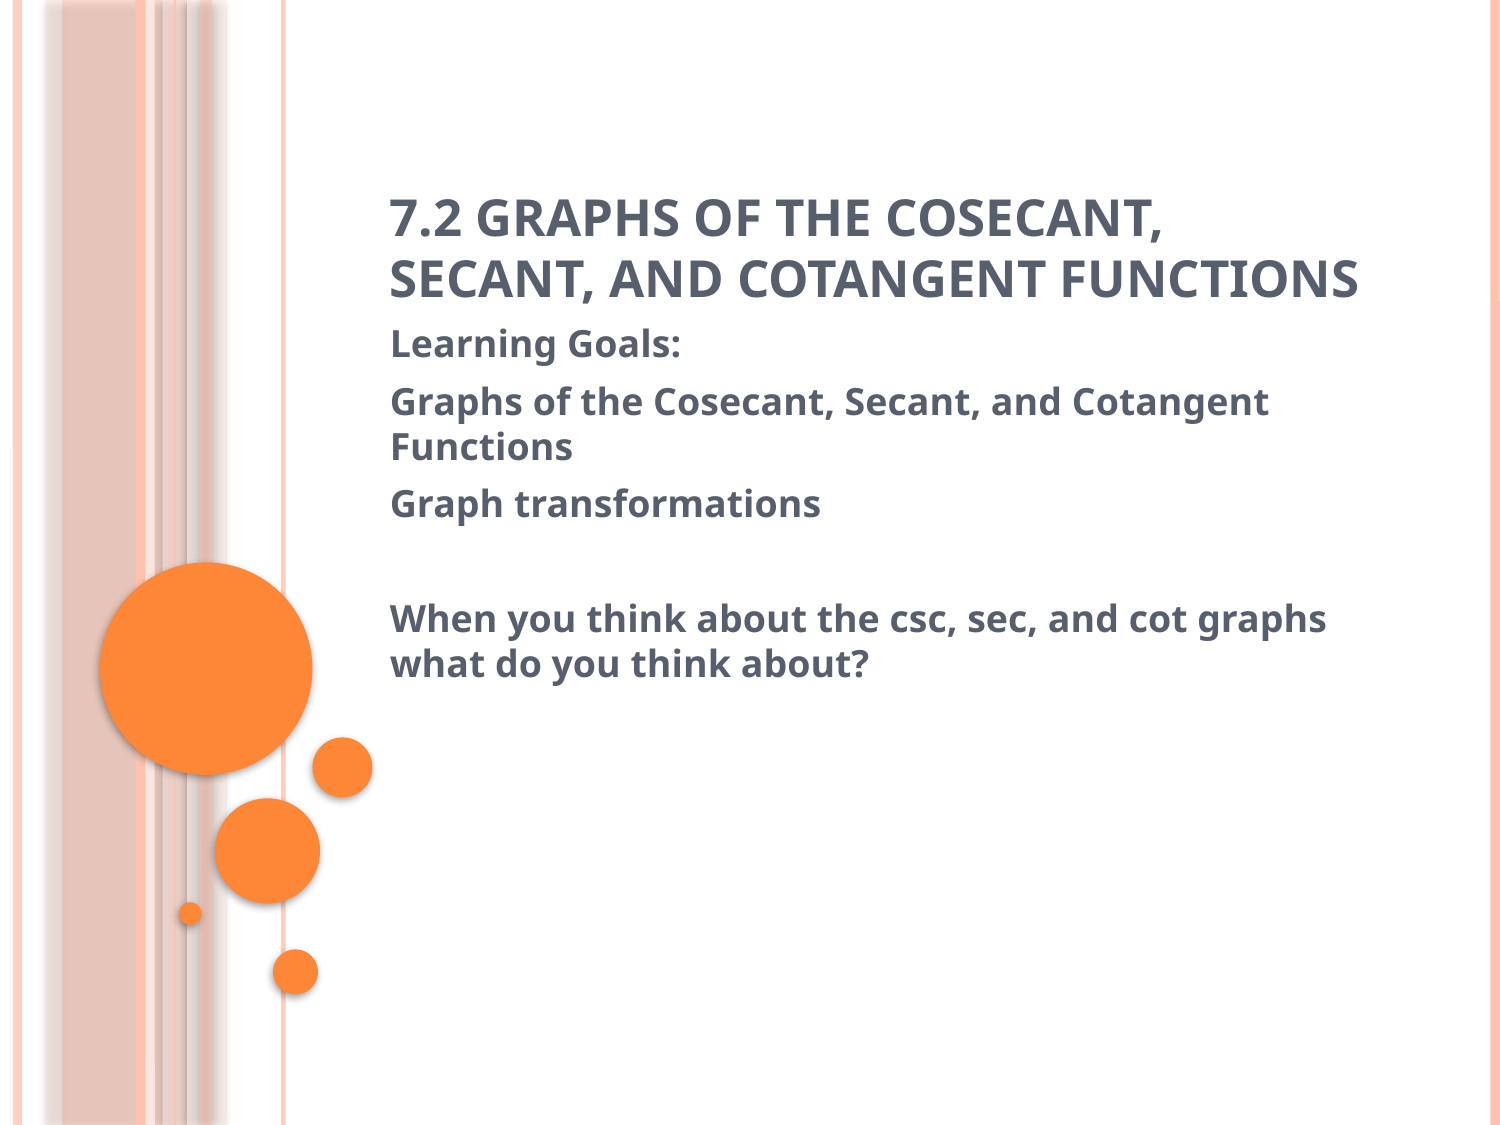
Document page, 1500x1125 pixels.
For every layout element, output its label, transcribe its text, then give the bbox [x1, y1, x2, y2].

subtitle Learning Goals: Graphs of the Cosecant, Secant, and Cotangent Functions Graph transformations When you think about the csc, sec, and cot graphs what do you think about? [375, 312, 1388, 811]
title 7.2 Graphs of the Cosecant, Secant, and Cotangent Functions [375, 160, 1388, 312]
